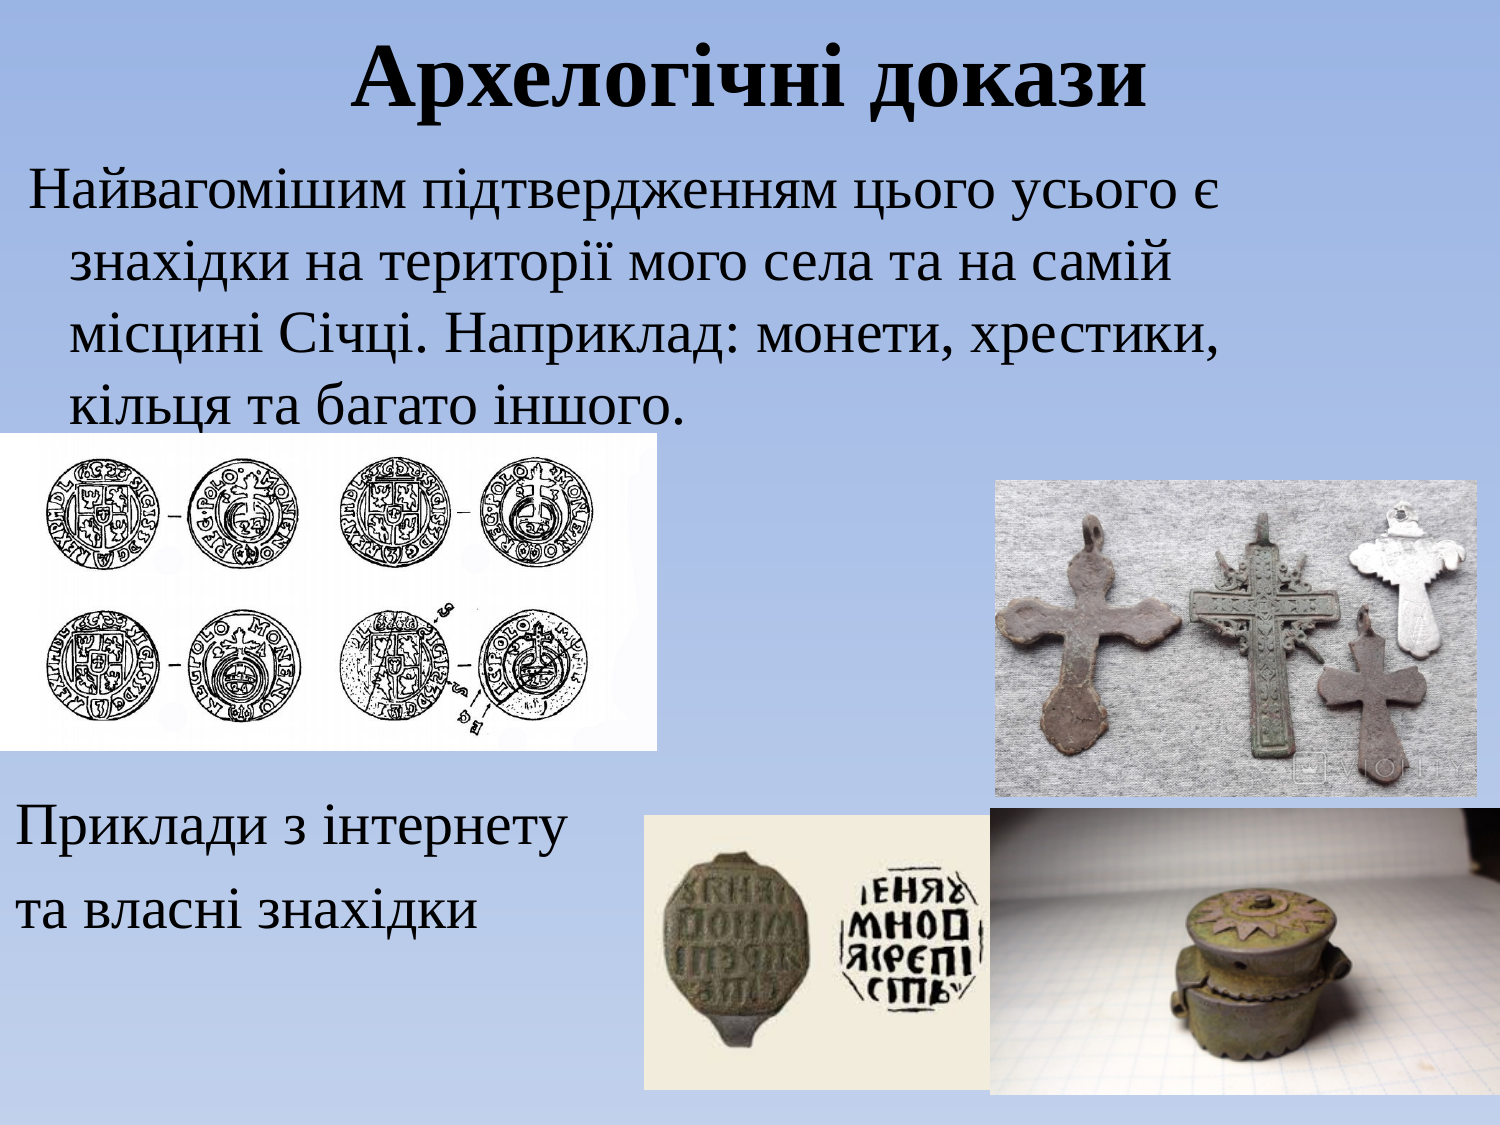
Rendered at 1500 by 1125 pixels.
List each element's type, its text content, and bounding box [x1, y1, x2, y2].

picture [0, 433, 657, 752]
picture [994, 480, 1477, 798]
picture [644, 808, 1500, 1095]
list Найвагомішим підтвердженням цього усього є знахідки на території мого села та на самій місцині Січці. Наприклад: монети, хрестики, кільця та багато іншого. Приклади з інтернету та власні знахідки [0, 140, 1350, 950]
title Архелогічні докази [70, 0, 1430, 141]
